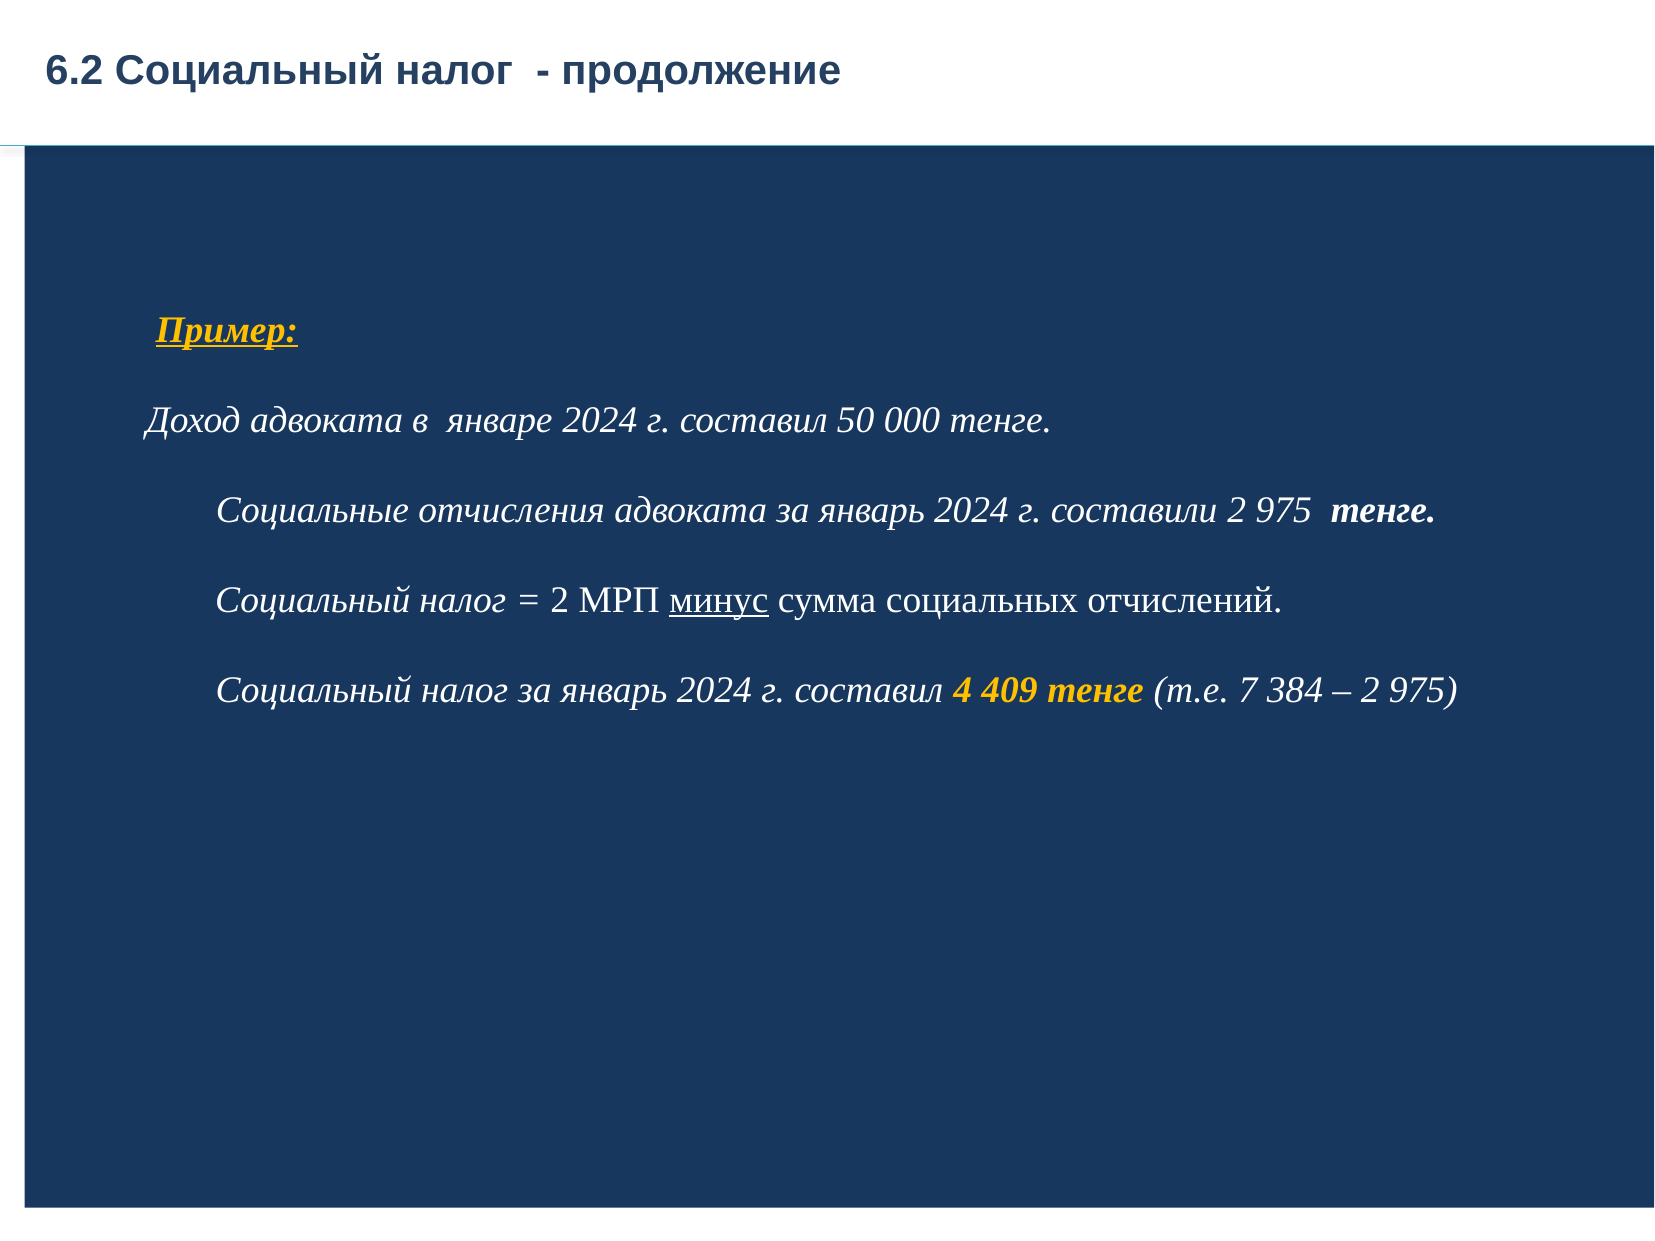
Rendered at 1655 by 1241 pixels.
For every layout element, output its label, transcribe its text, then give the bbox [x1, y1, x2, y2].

text_box 6.2 Социальный налог - продолжение [30, 20, 1440, 101]
text_box Пример: Доход адвоката в январе 2024 г. составил 50 000 тенге. Социальные отчисления адвоката за январь 2024 г. составили 2 975 тенге. Социальный налог = 2 МРП минус сумма социальных отчислений. Социальный налог за январь 2024 г. составил 4 409 тенге (т.е. 7 384 – 2 975) [27, 170, 1602, 846]
text_box [23, 157, 1655, 1210]
